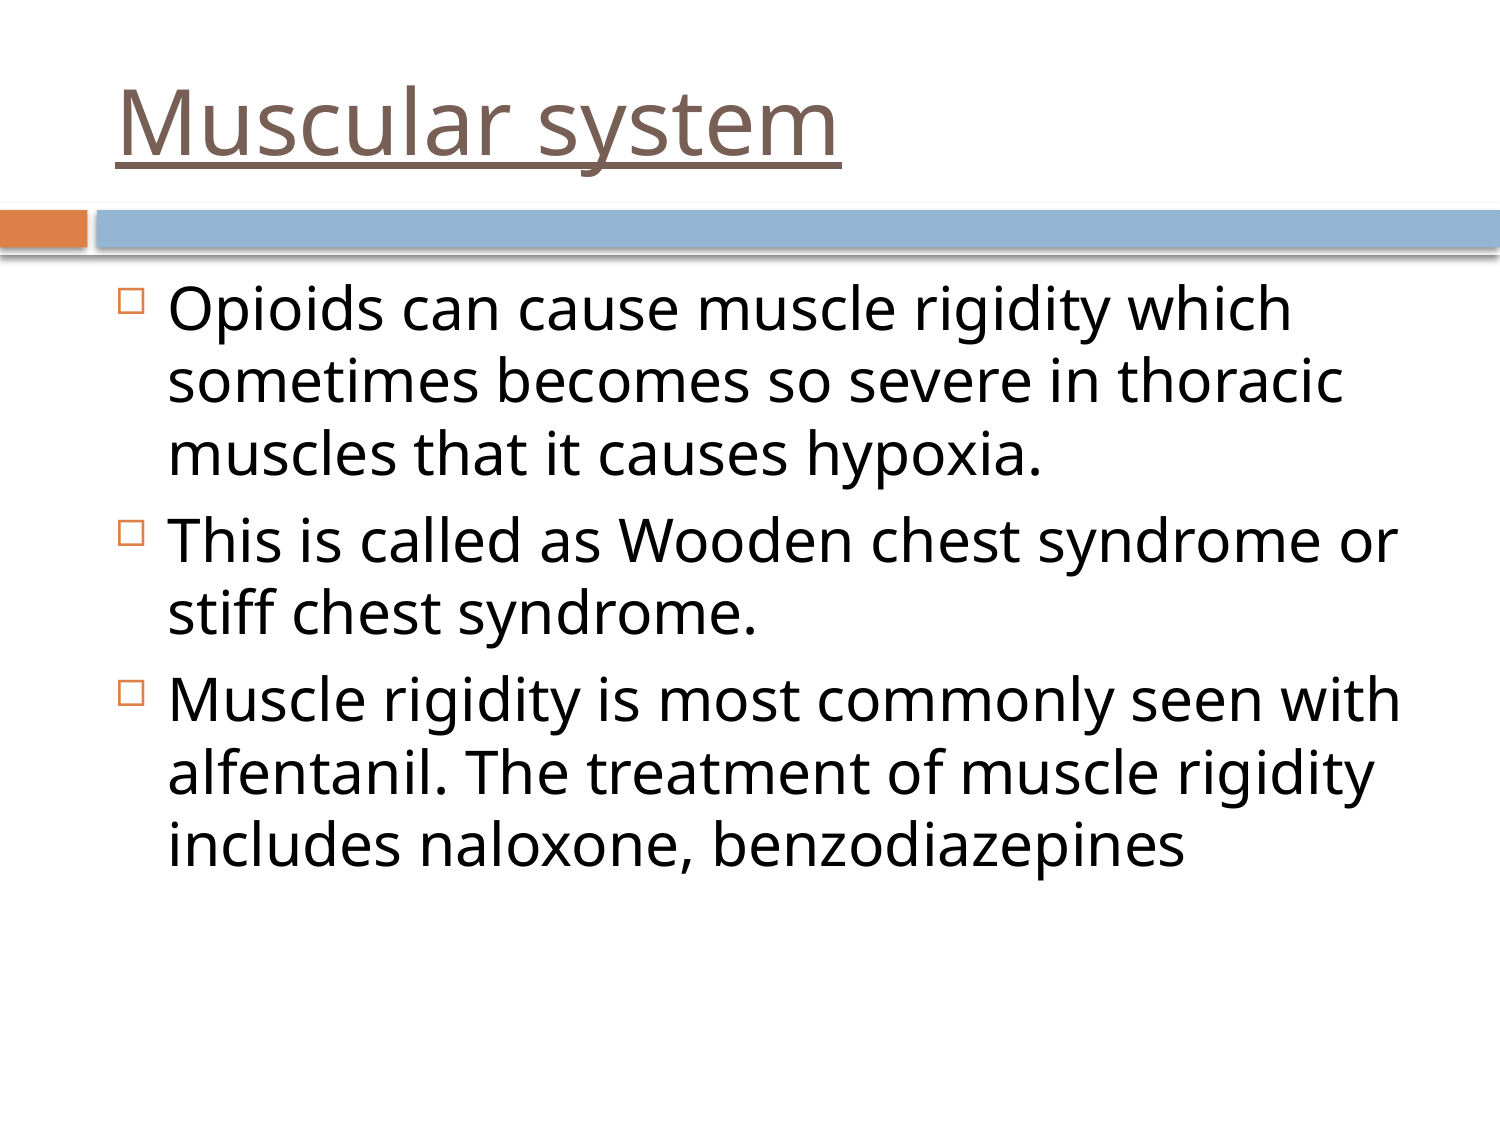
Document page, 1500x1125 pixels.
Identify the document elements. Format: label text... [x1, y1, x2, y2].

title Muscular system [100, 37, 1438, 200]
list Opioids can cause muscle rigidity which sometimes becomes so severe in thoracic muscles that it causes hypoxia. This is called as Wooden chest syndrome or stiff chest syndrome. Muscle rigidity is most commonly seen with alfentanil. The treatment of muscle rigidity includes naloxone, benzodiazepines [100, 262, 1438, 1000]
